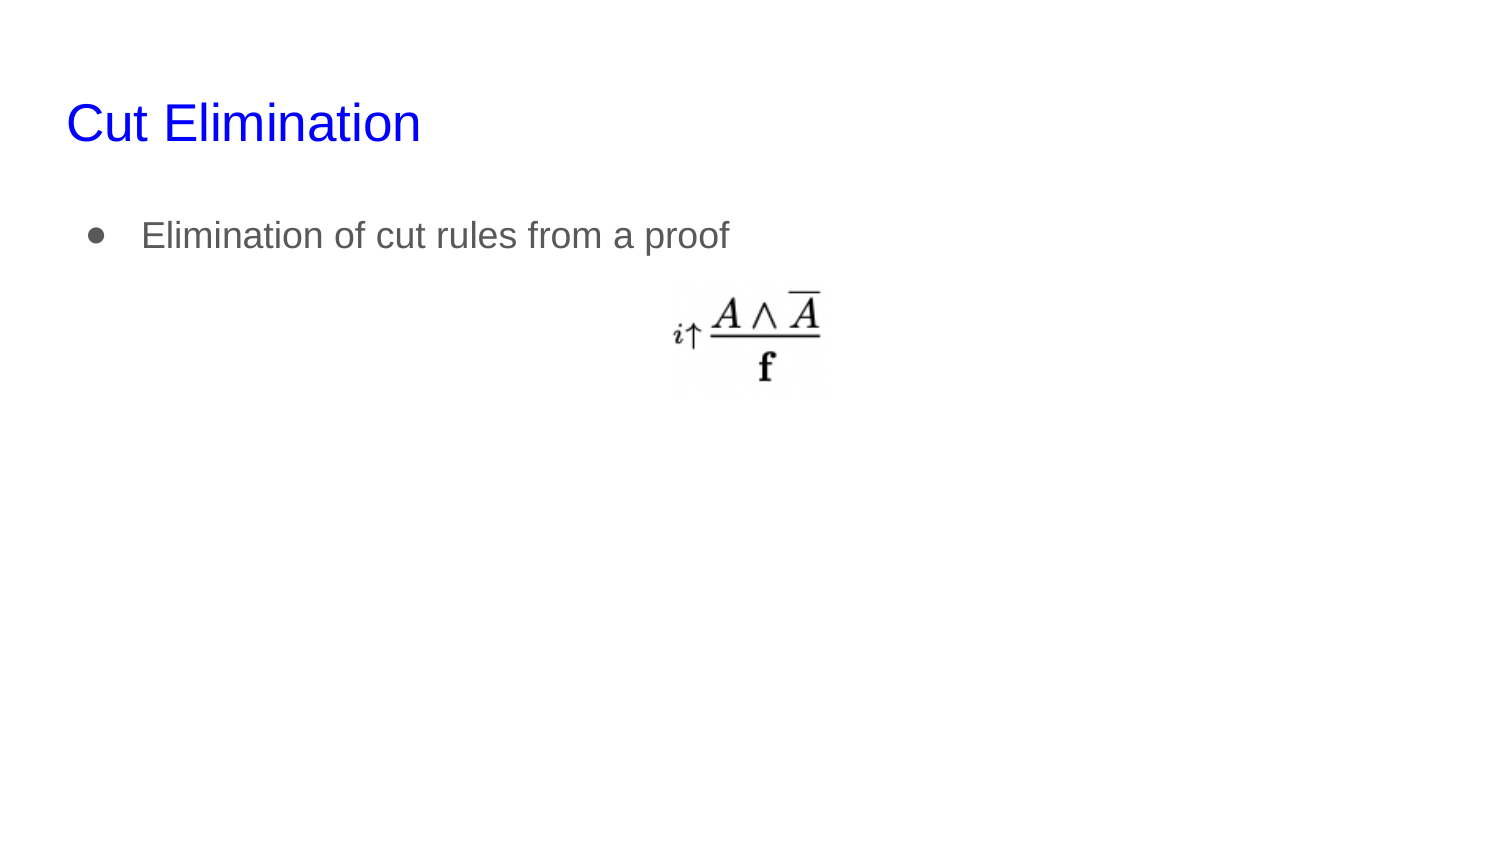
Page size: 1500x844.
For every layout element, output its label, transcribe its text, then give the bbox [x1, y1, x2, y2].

picture [671, 281, 829, 398]
list Elimination of cut rules from a proof [51, 189, 1449, 750]
title Cut Elimination [51, 72, 1449, 167]
